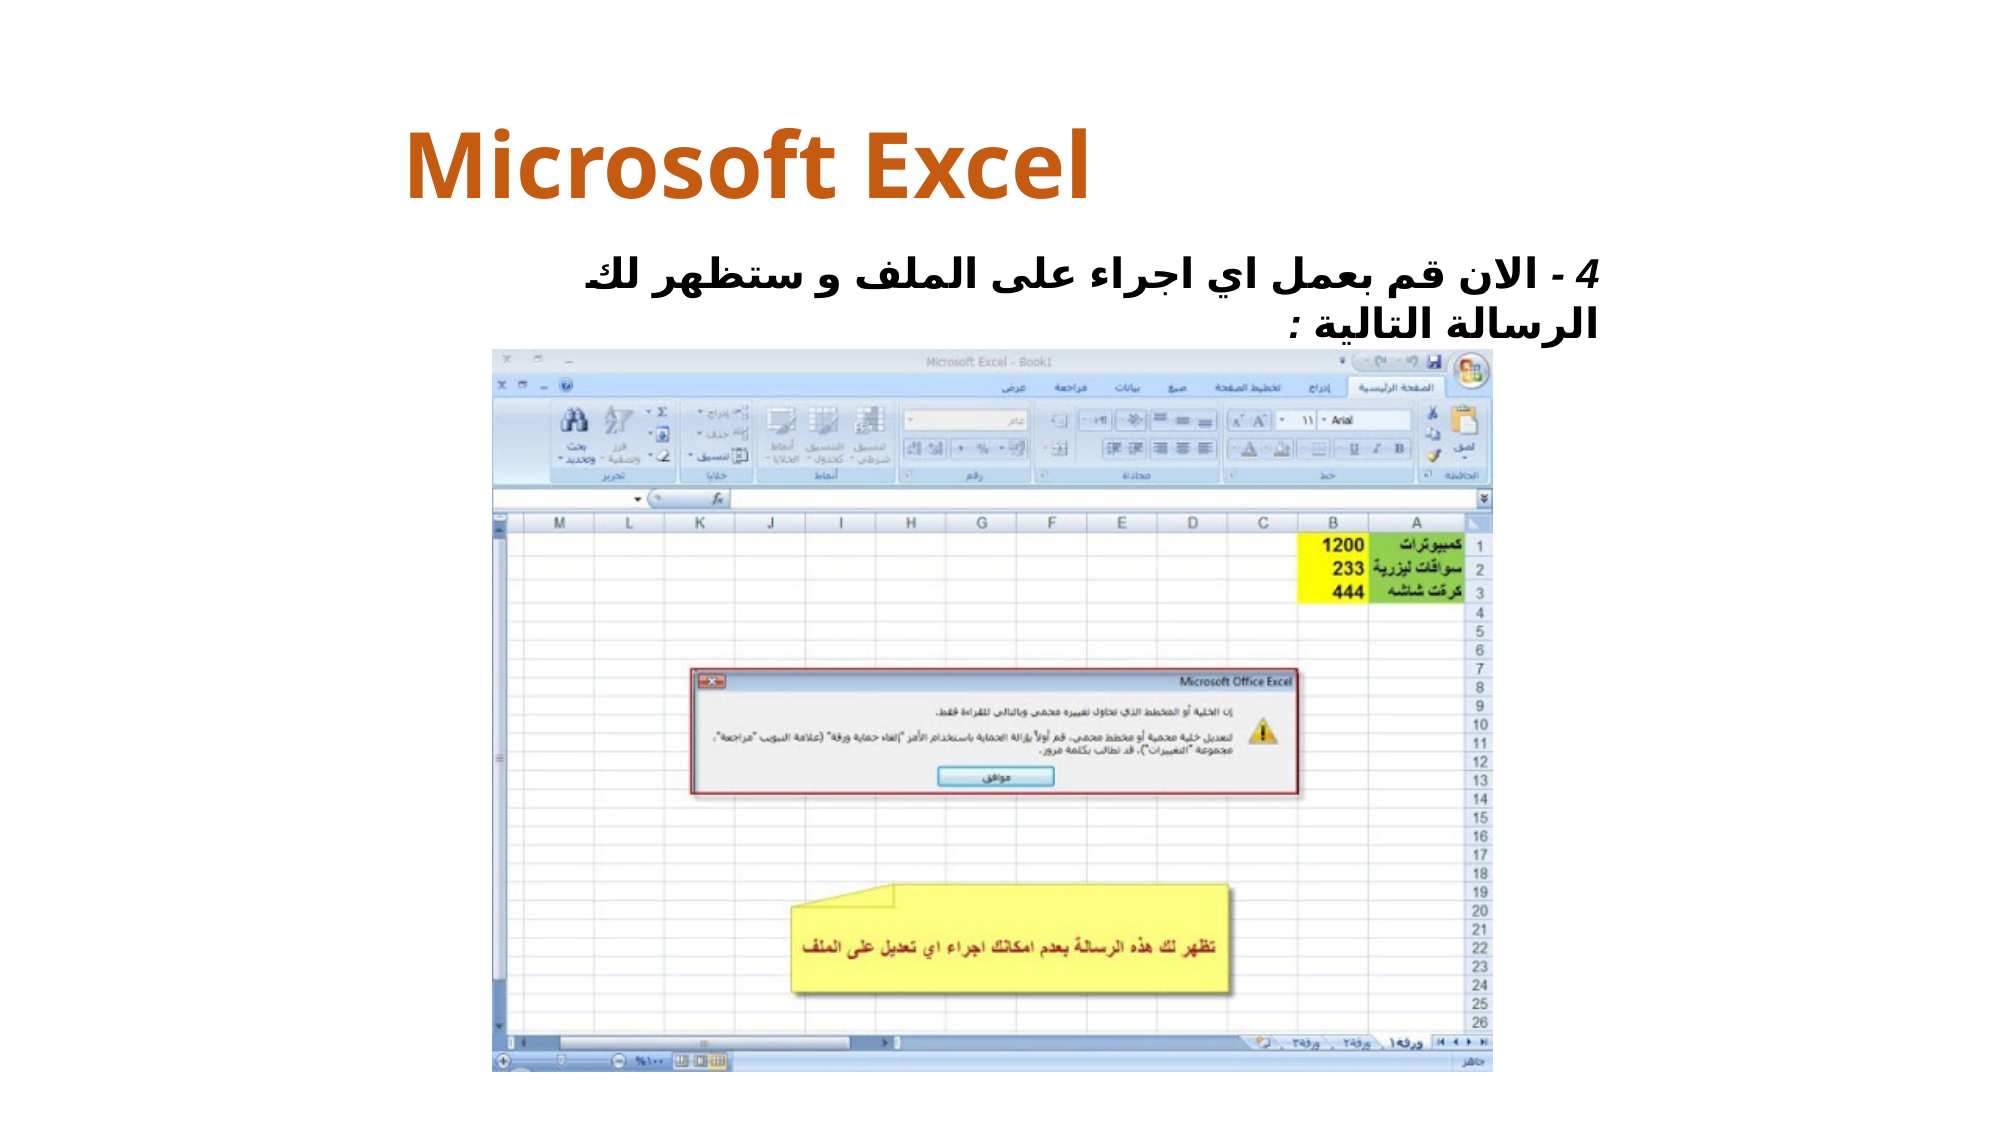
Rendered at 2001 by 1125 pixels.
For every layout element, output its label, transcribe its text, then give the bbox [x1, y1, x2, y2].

title Microsoft Excel [387, 67, 2000, 271]
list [492, 349, 1493, 1072]
text_box 4 - الان قم بعمل اي اجراء على الملف و ستظهر لك الرسالة التالية : [468, 239, 1615, 355]
